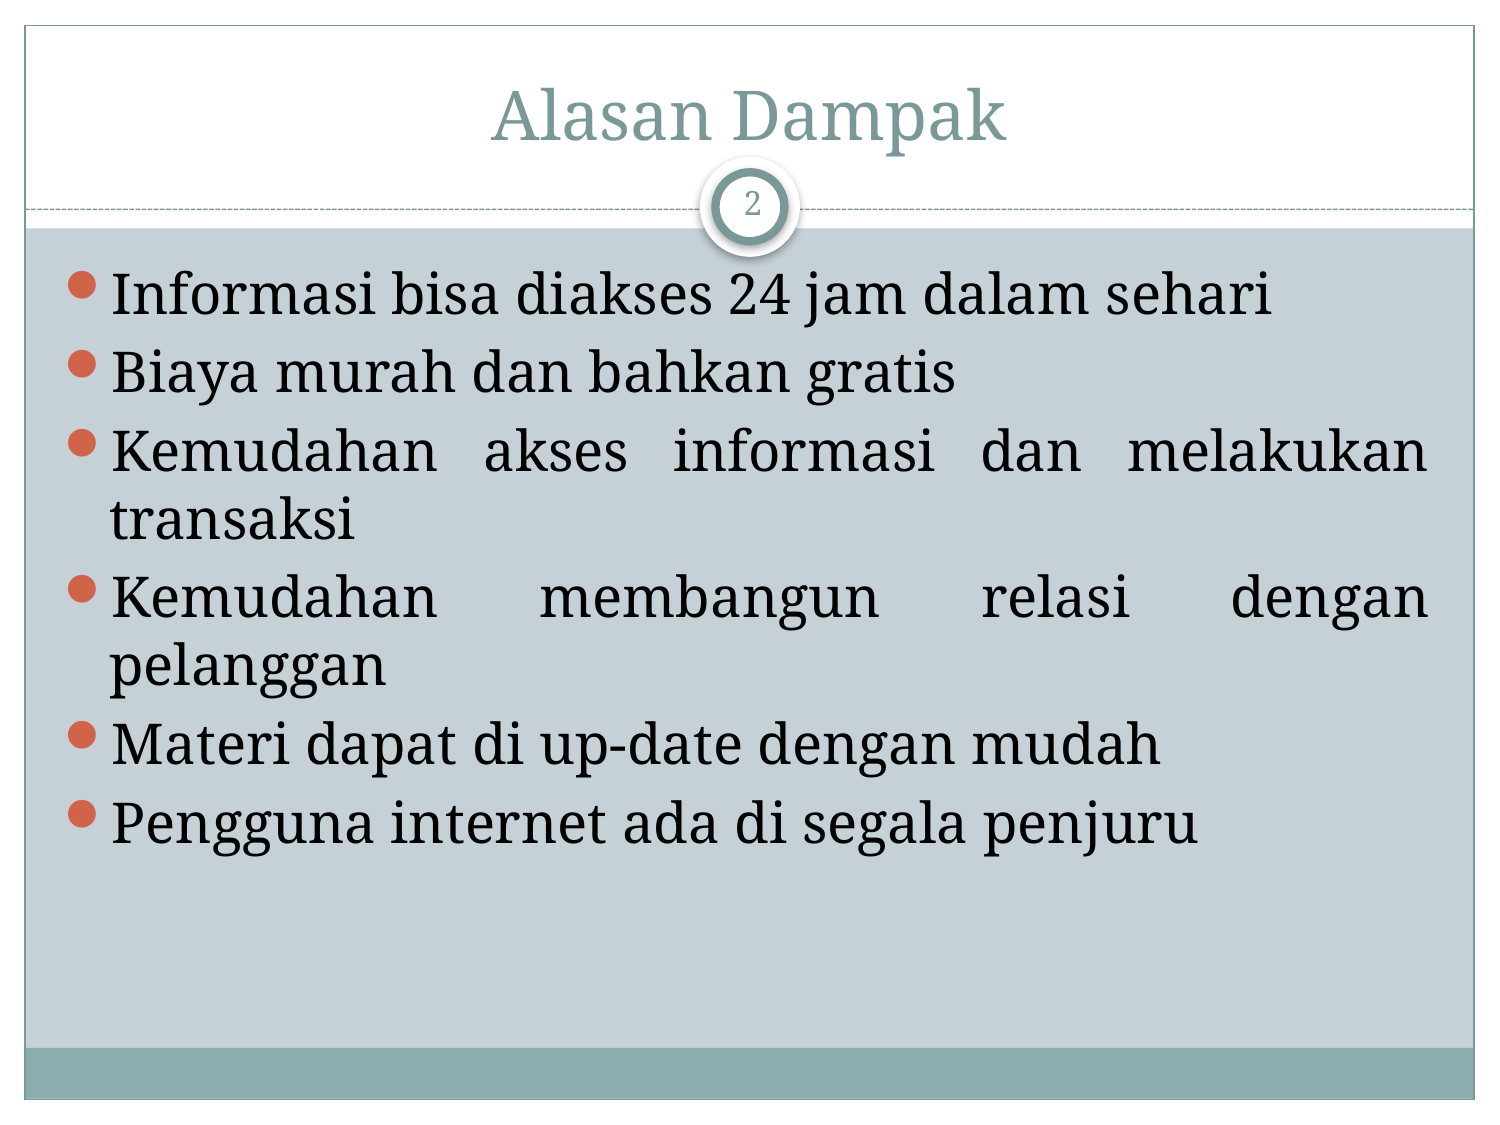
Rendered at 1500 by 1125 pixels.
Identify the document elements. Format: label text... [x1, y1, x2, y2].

title Alasan Dampak [49, 37, 1450, 162]
slide_number 2 [715, 168, 791, 241]
list Informasi bisa diakses 24 jam dalam sehari Biaya murah dan bahkan gratis Kemudahan akses informasi dan melakukan transaksi Kemudahan membangun relasi dengan pelanggan Materi dapat di up-date dengan mudah Pengguna internet ada di segala penjuru [49, 250, 1445, 1001]
